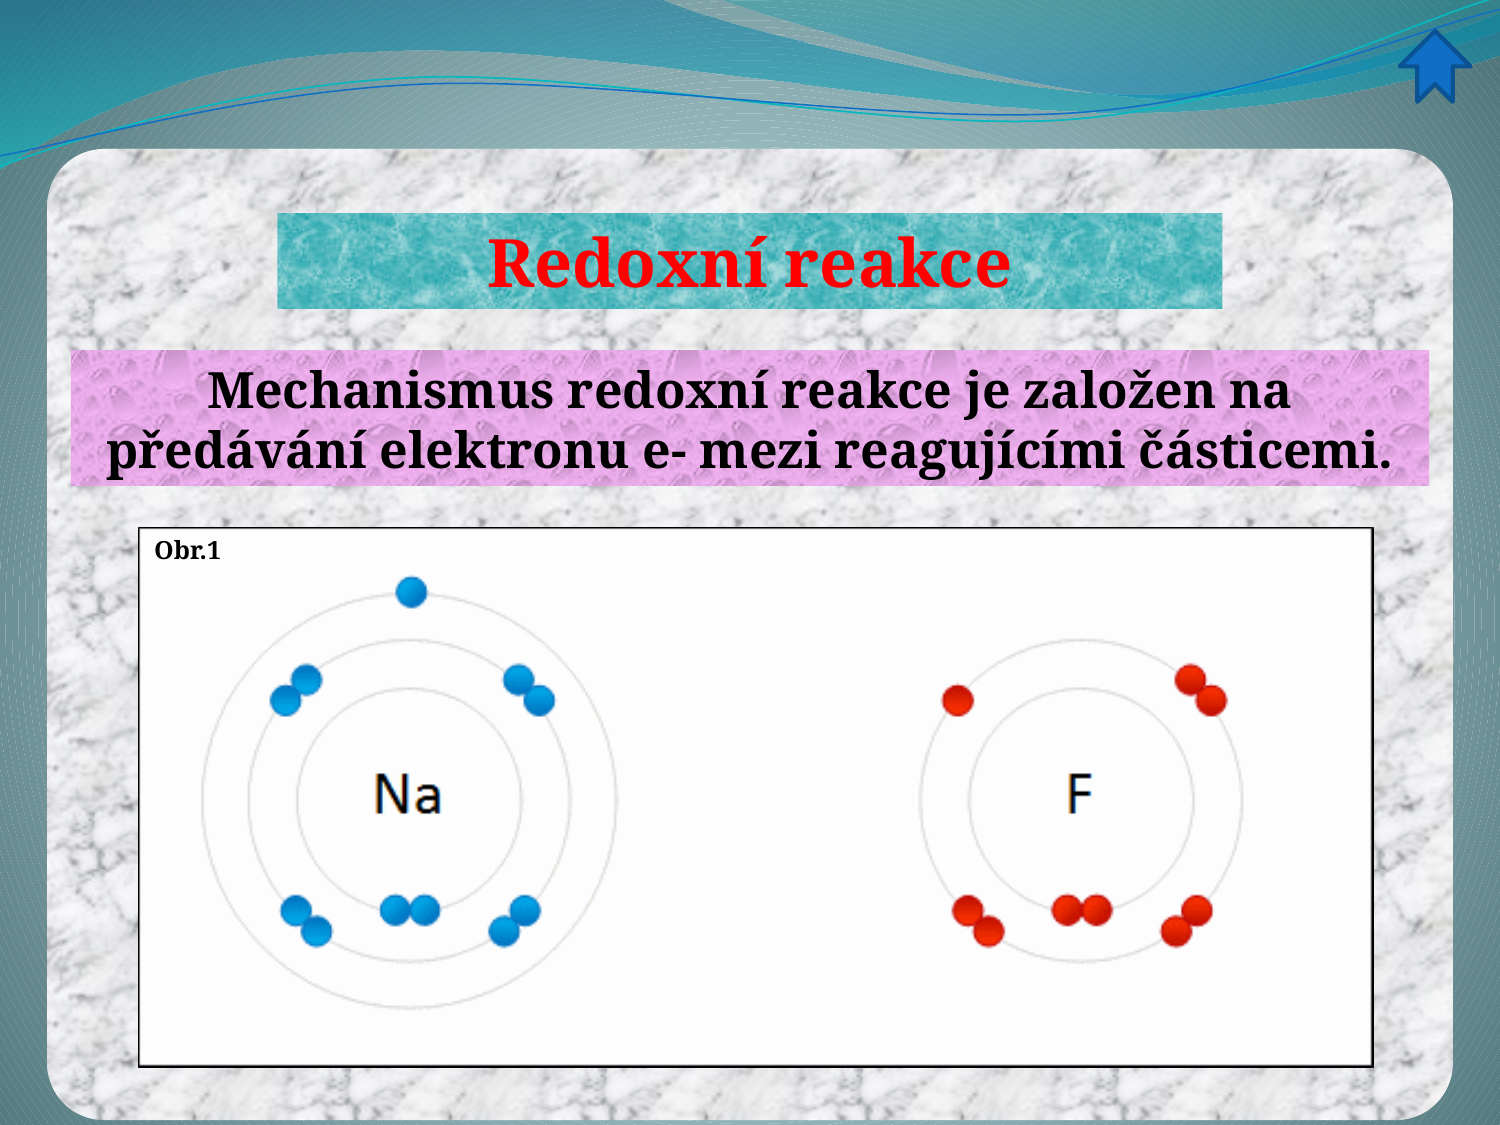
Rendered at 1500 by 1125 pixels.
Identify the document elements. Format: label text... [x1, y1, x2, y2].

text_box Koeficient c vypočteme z rozdílu H nebo O na pravé a levé straně. [131, 528, 1380, 1079]
picture [138, 526, 1374, 1068]
text_box Redoxní reakce [277, 213, 1223, 309]
text_box Mechanismus redoxní reakce je založen na předávání elektronu e- mezi reagujícími částicemi. [70, 350, 1430, 486]
text_box [1397, 28, 1473, 104]
text_box [45, 146, 1455, 1123]
